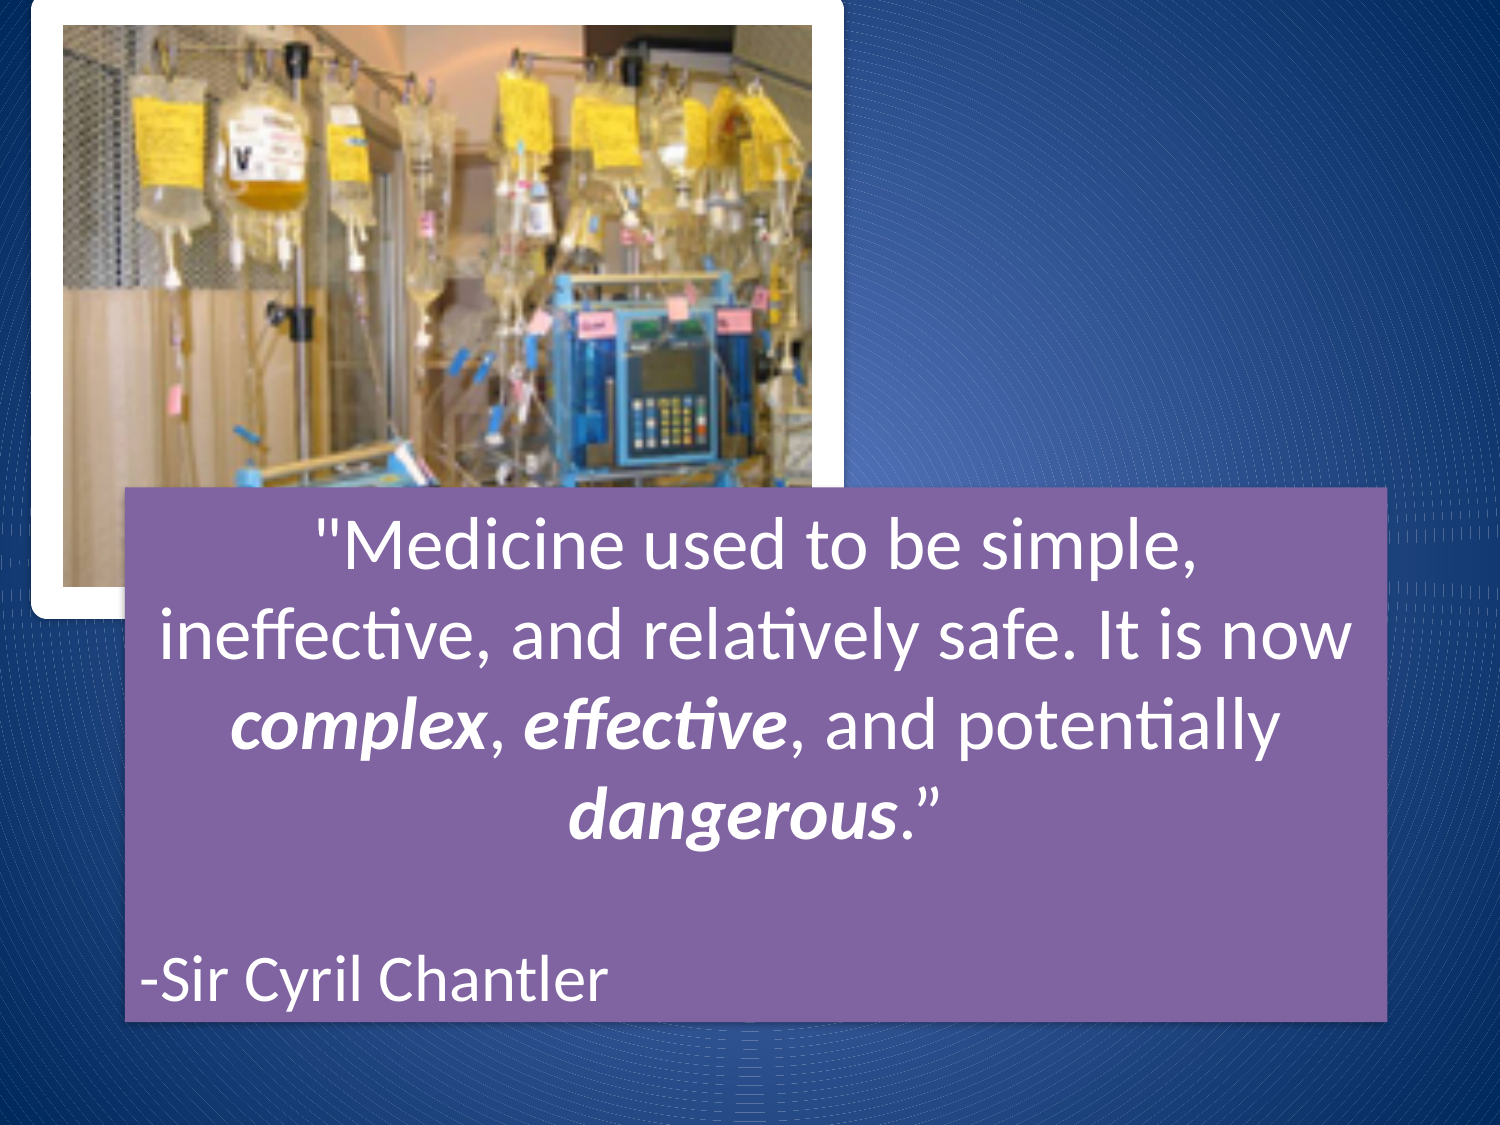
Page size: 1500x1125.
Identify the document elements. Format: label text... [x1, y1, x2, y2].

picture [62, 24, 813, 588]
text_box "Medicine used to be simple, ineffective, and relatively safe. It is now complex, effective, and potentially dangerous.” -Sir Cyril Chantler [123, 485, 1389, 1024]
